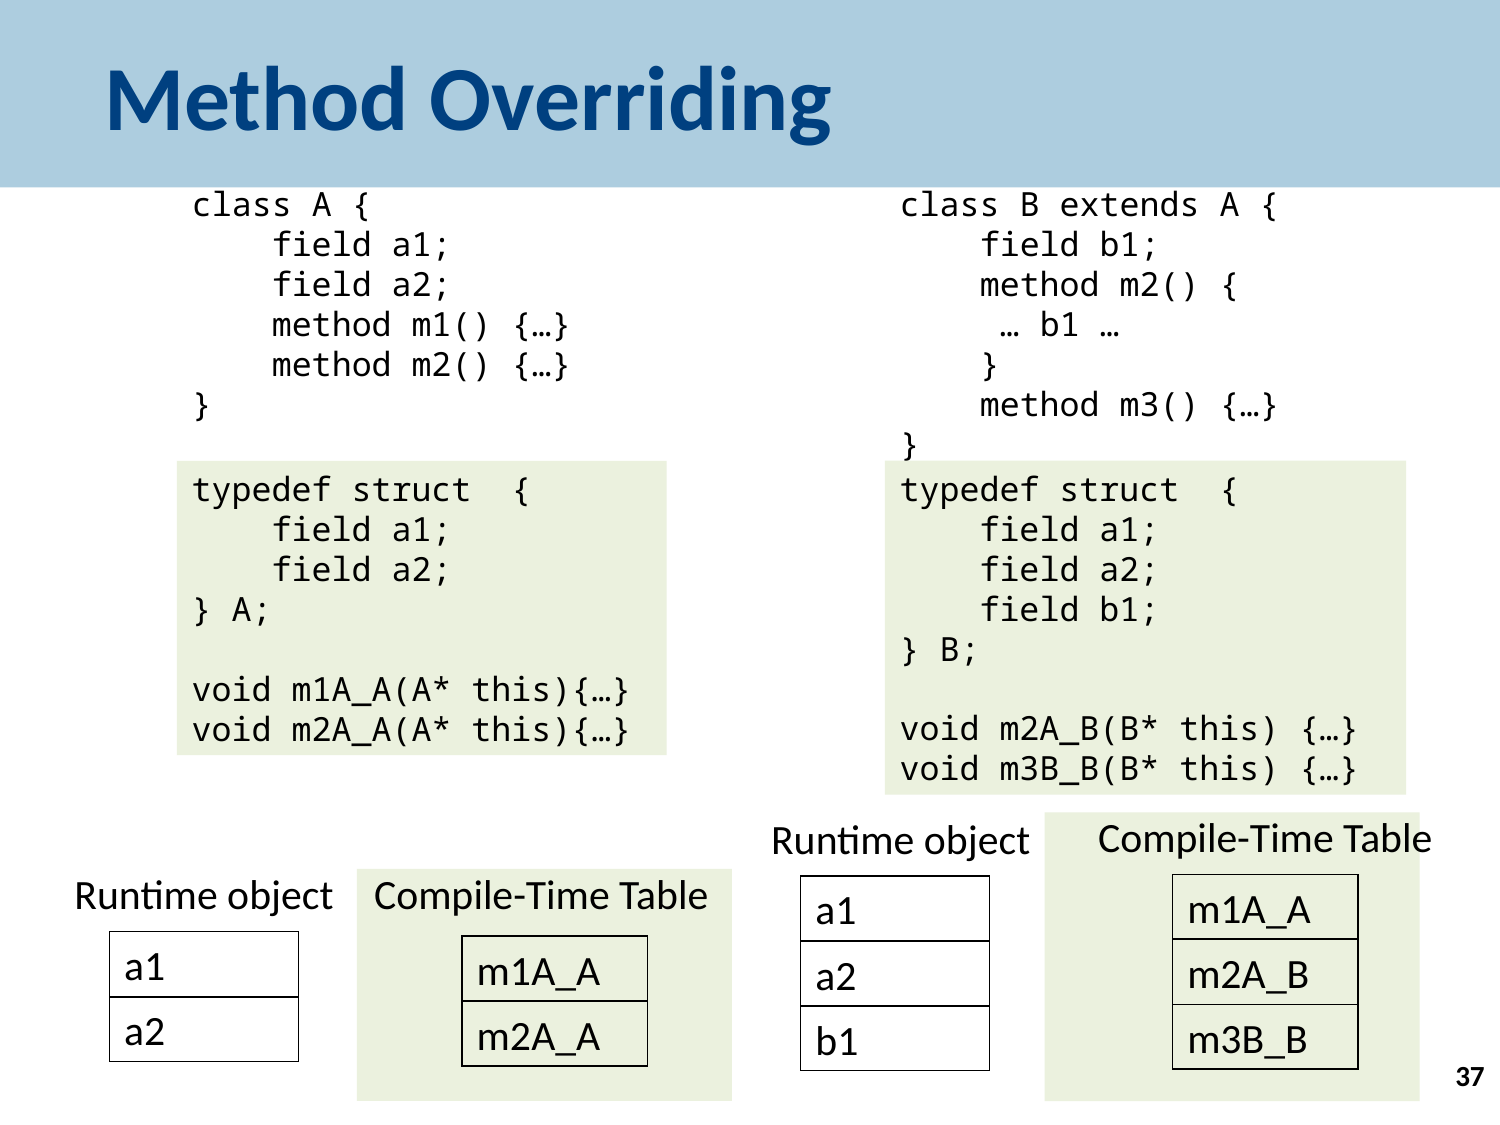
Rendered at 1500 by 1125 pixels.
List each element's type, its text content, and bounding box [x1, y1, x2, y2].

text_box m2A_A [461, 1001, 648, 1067]
text_box typedef struct { field a1; field a2; } A; void m1A_A(A* this){…} void m2A_A(A* this){…} [176, 460, 667, 756]
text_box [356, 926, 732, 1101]
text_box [35, 860, 373, 1063]
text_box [1081, 803, 1450, 1071]
title Method Overriding [0, 0, 1500, 188]
slide_number 37 [1187, 1049, 1500, 1125]
text_box [1044, 812, 1187, 1102]
text_box class B extends A { field b1; method m2() { … b1 … } method m3() {…} } [885, 175, 1345, 460]
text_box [755, 804, 1047, 1072]
text_box class A { field a1; field a2; method m1() {…} method m2() {…} } [177, 176, 637, 431]
text_box Compile-Time Table [373, 860, 750, 926]
text_box m1A_A [461, 936, 648, 1001]
text_box typedef struct { field a1; field a2; field b1; } B; void m2A_B(B* this) {…} void m3B_B(B* this) {…} [884, 460, 1407, 795]
